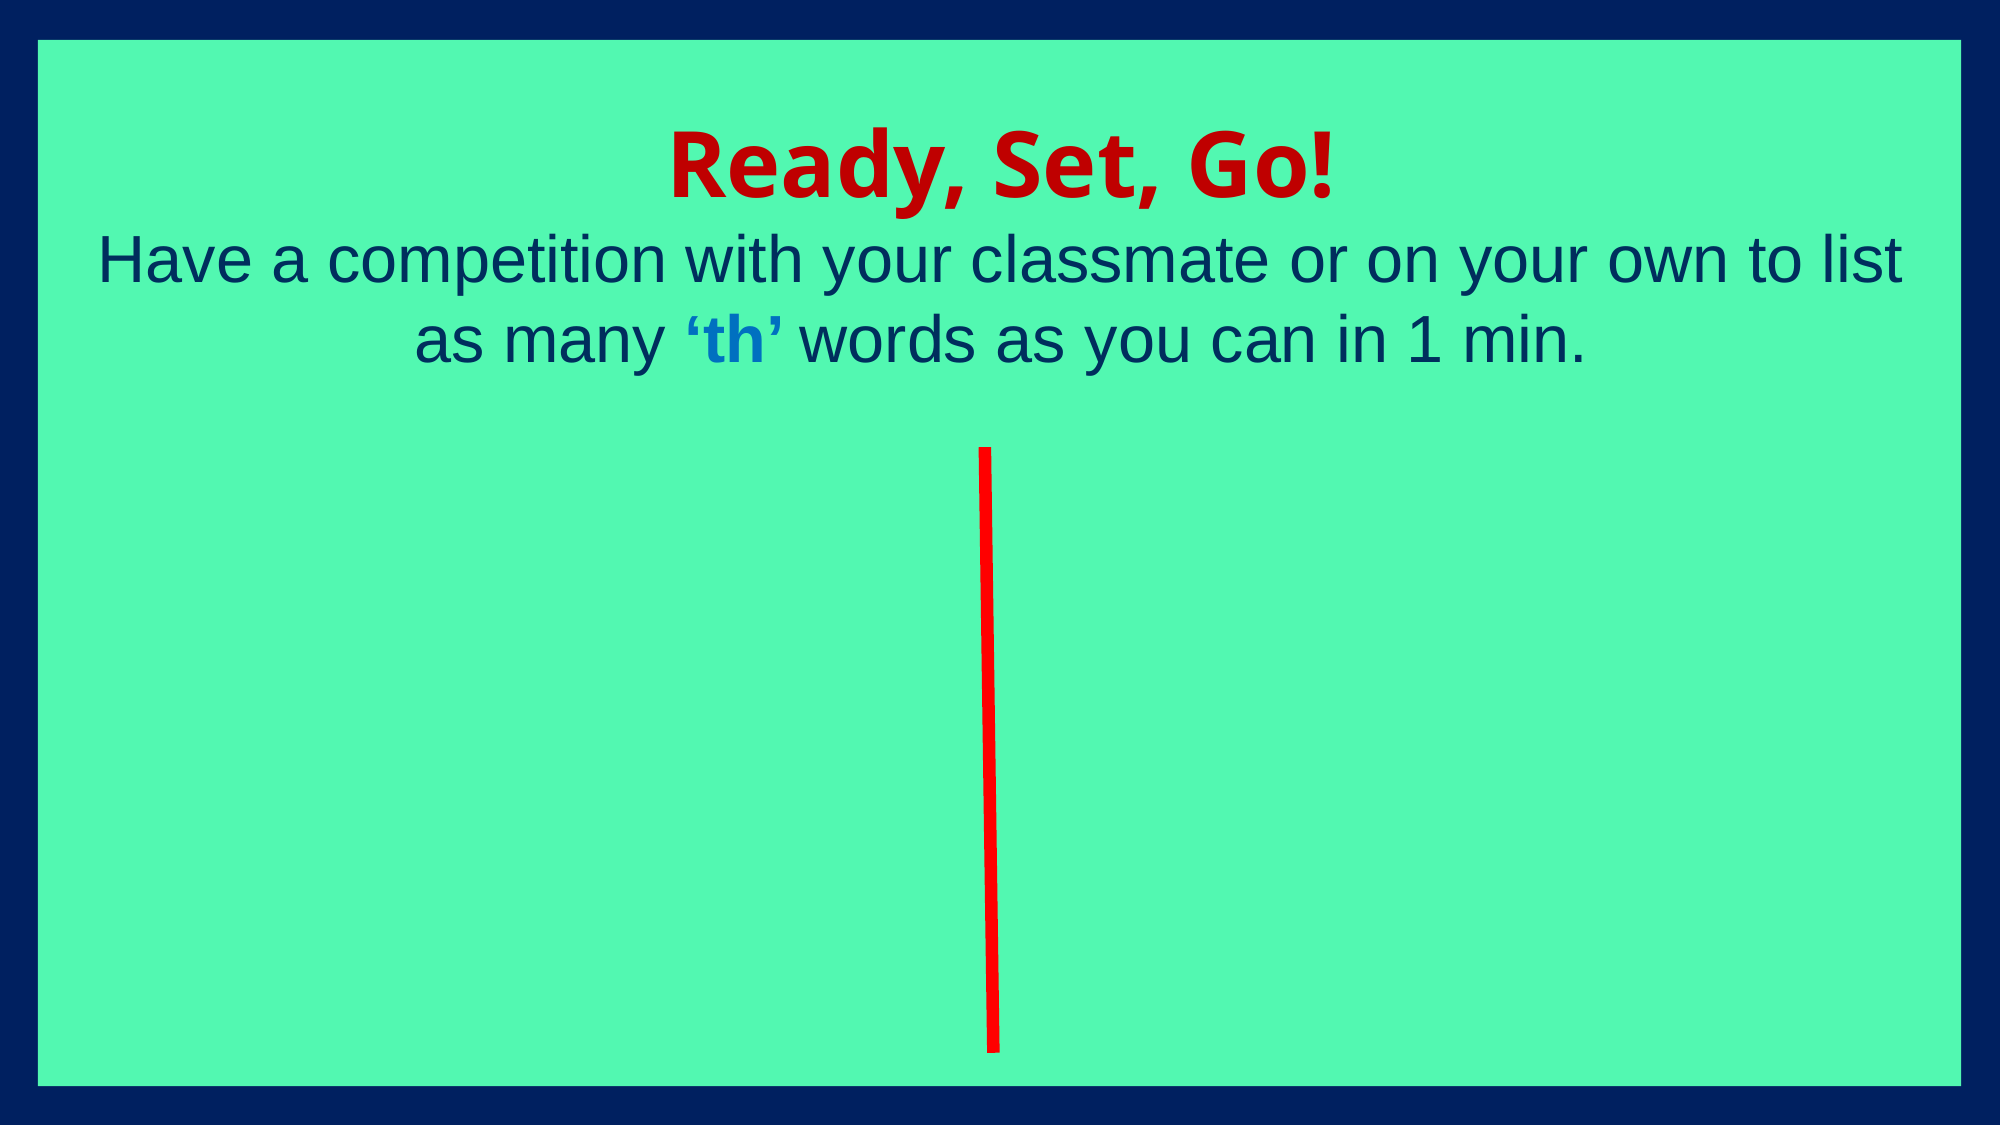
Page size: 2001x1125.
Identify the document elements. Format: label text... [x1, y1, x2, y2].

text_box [984, 446, 994, 1054]
text_box Ready, Set, Go! Have a competition with your classmate or on your own to list as many ‘th’ words as you can in 1 min. [61, 98, 1942, 384]
